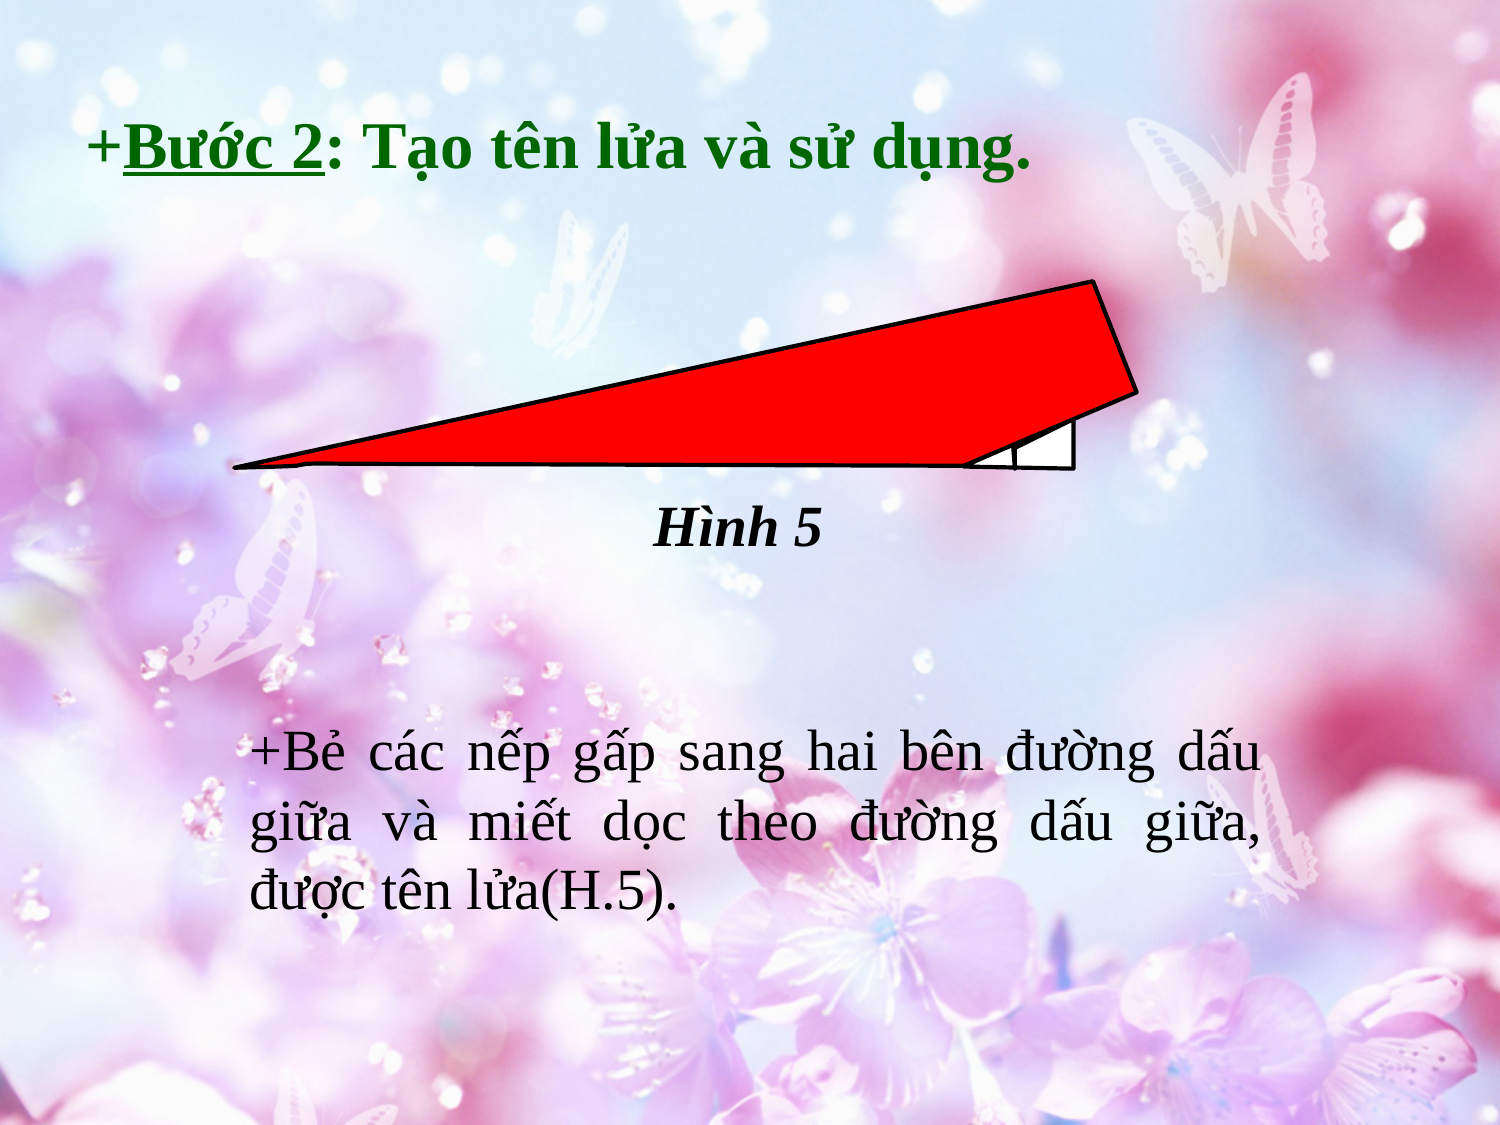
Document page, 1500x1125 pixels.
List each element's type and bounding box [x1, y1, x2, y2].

text_box [234, 280, 1137, 469]
picture [0, 0, 1500, 1125]
